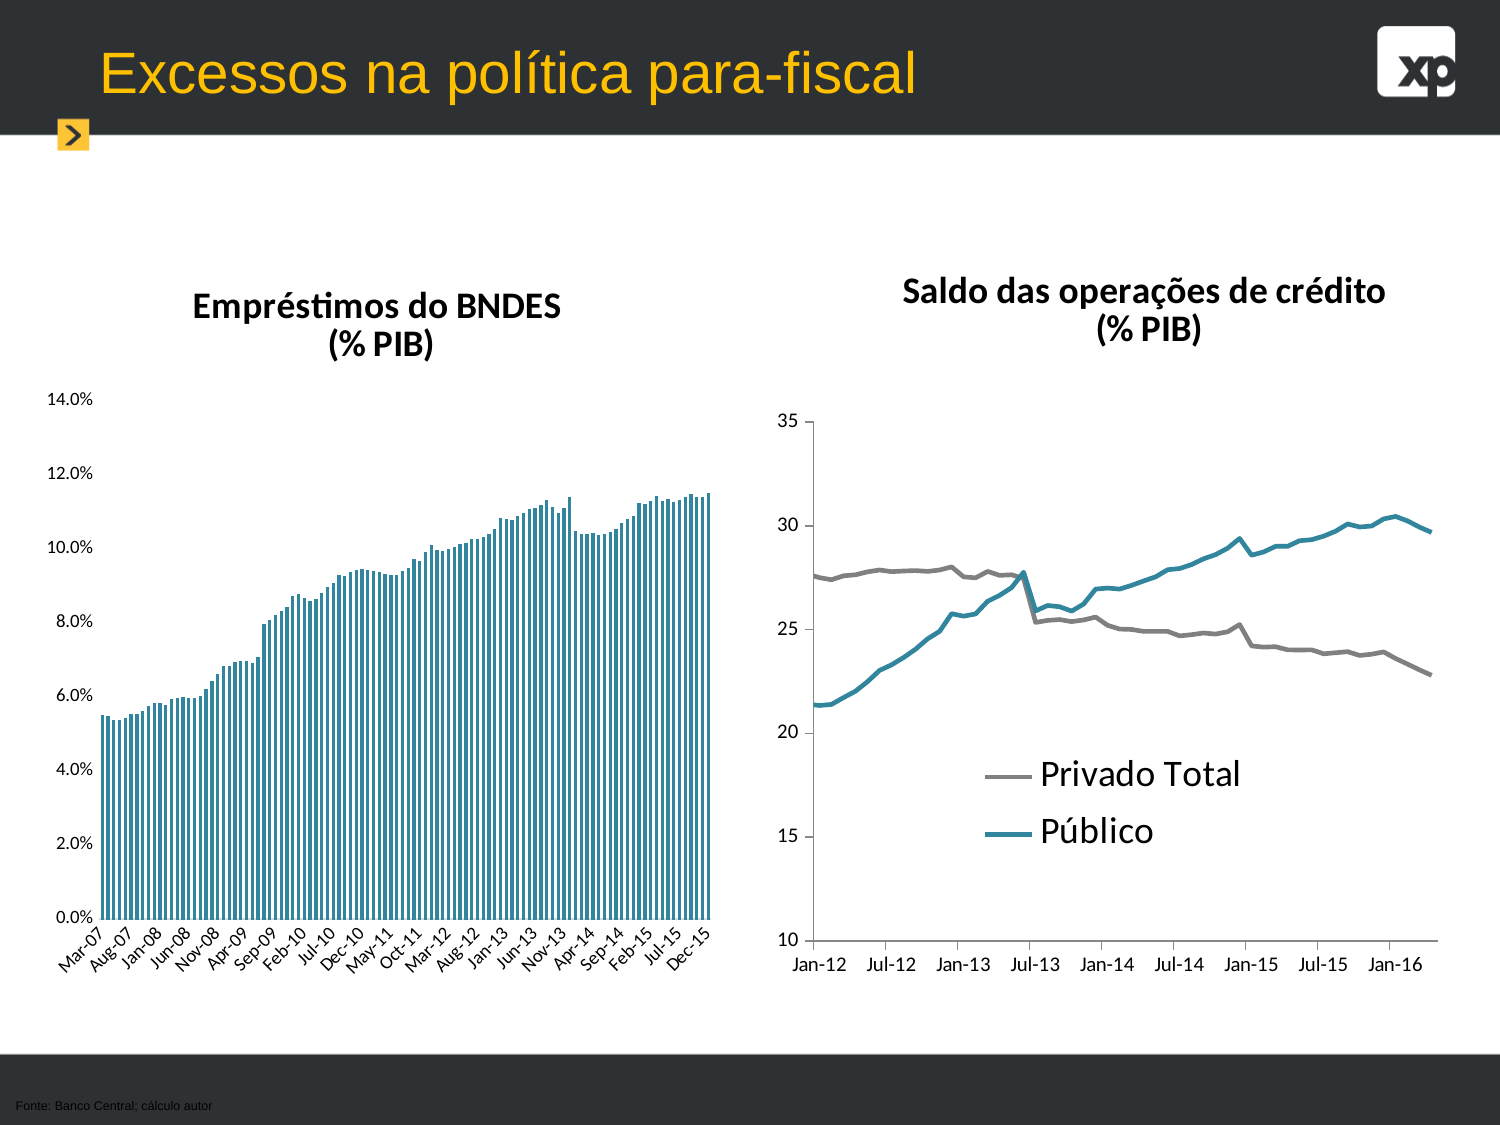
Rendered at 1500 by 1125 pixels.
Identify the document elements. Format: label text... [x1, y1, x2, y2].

text_box Fonte: Banco Central; cálculo autor [0, 1090, 228, 1121]
chart [760, 230, 1464, 993]
text_box Excessos na política para-fiscal [84, 27, 1419, 113]
chart [32, 256, 730, 995]
picture [0, 0, 1500, 1125]
